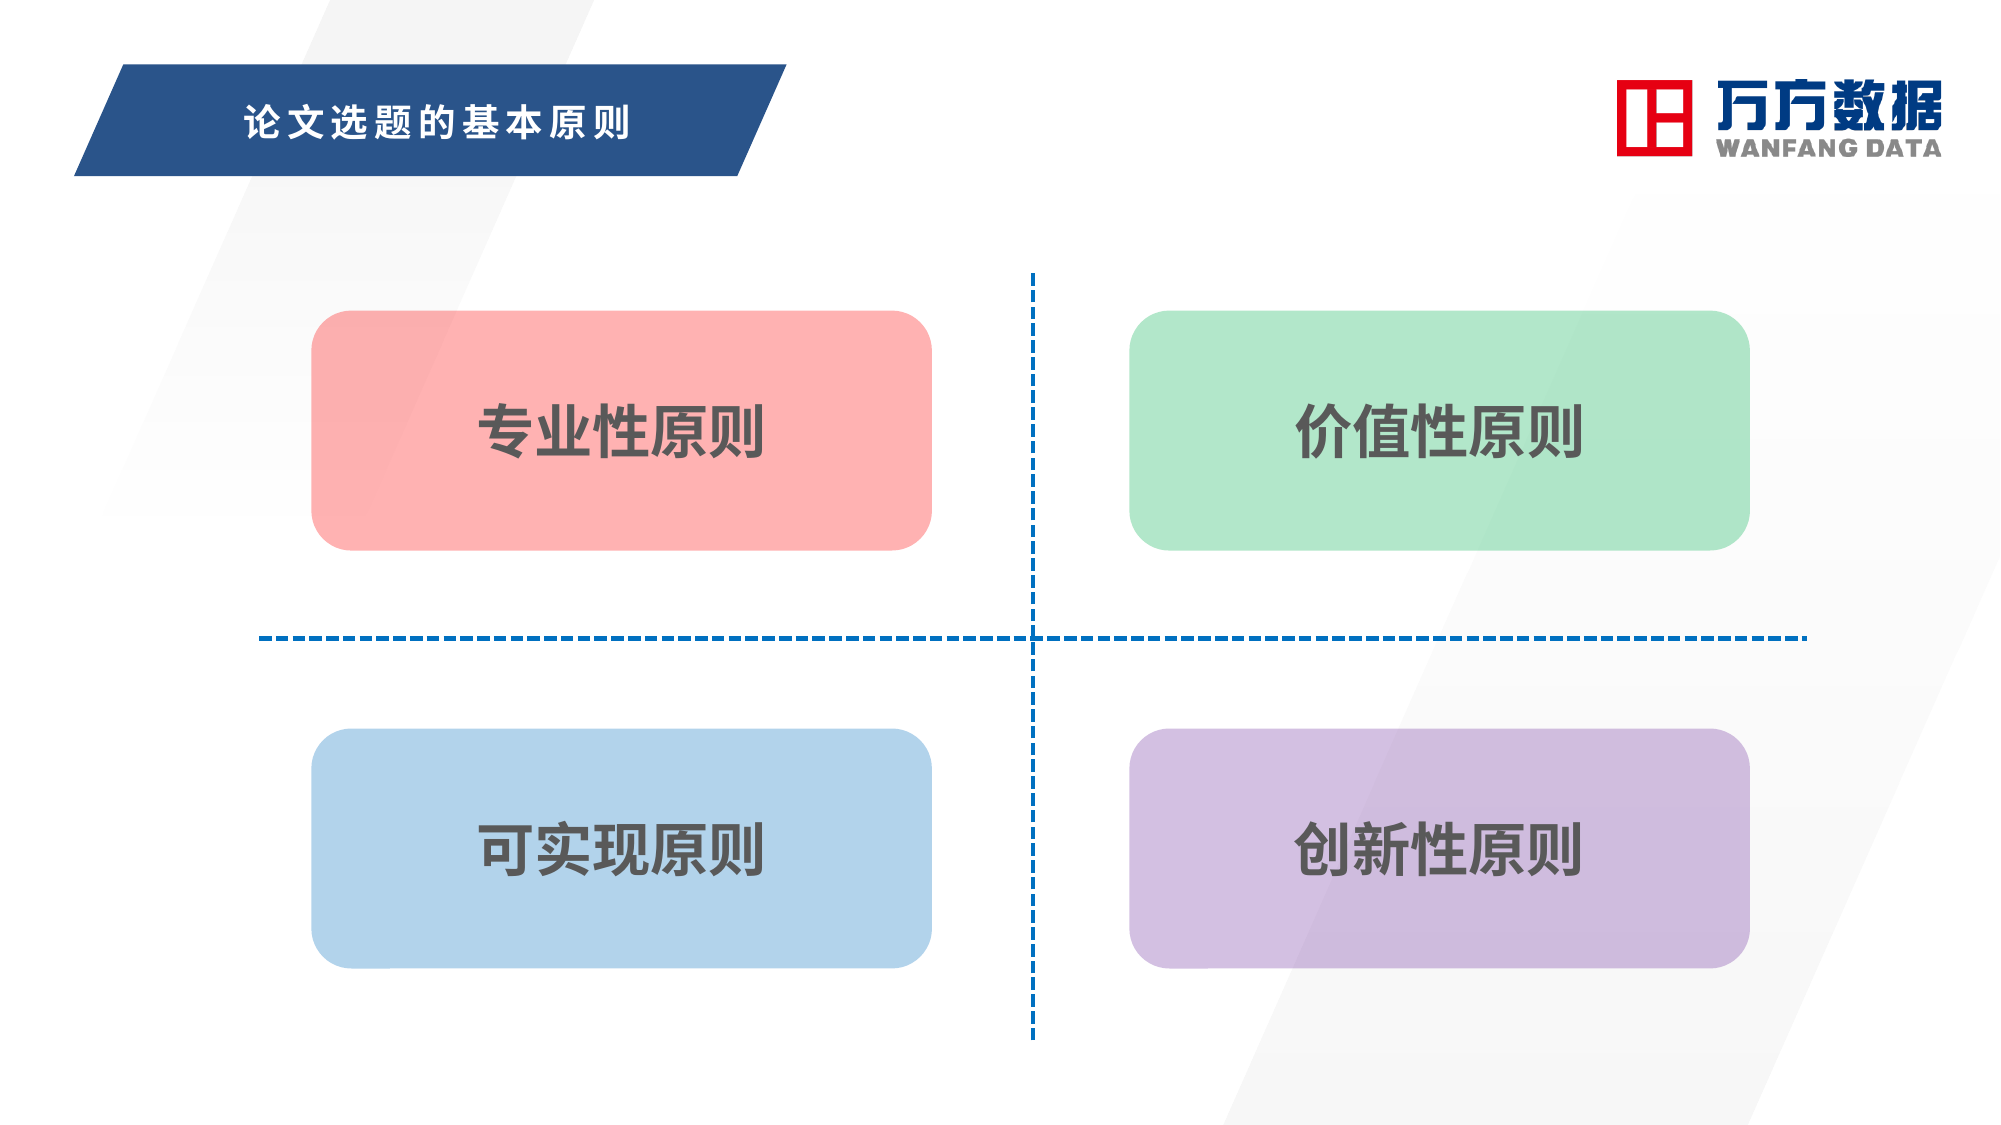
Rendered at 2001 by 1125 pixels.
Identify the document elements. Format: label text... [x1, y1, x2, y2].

text_box 专业性原则 [433, 388, 810, 473]
text_box [1128, 309, 1752, 552]
text_box [310, 727, 933, 970]
text_box [1128, 727, 1752, 970]
text_box [310, 309, 933, 552]
text_box 可实现原则 [433, 806, 810, 891]
text_box 创新性原则 [1251, 806, 1628, 891]
title 论文选题的基本原则 [139, 96, 735, 174]
picture [1617, 79, 1942, 157]
text_box 价值性原则 [1251, 388, 1628, 473]
